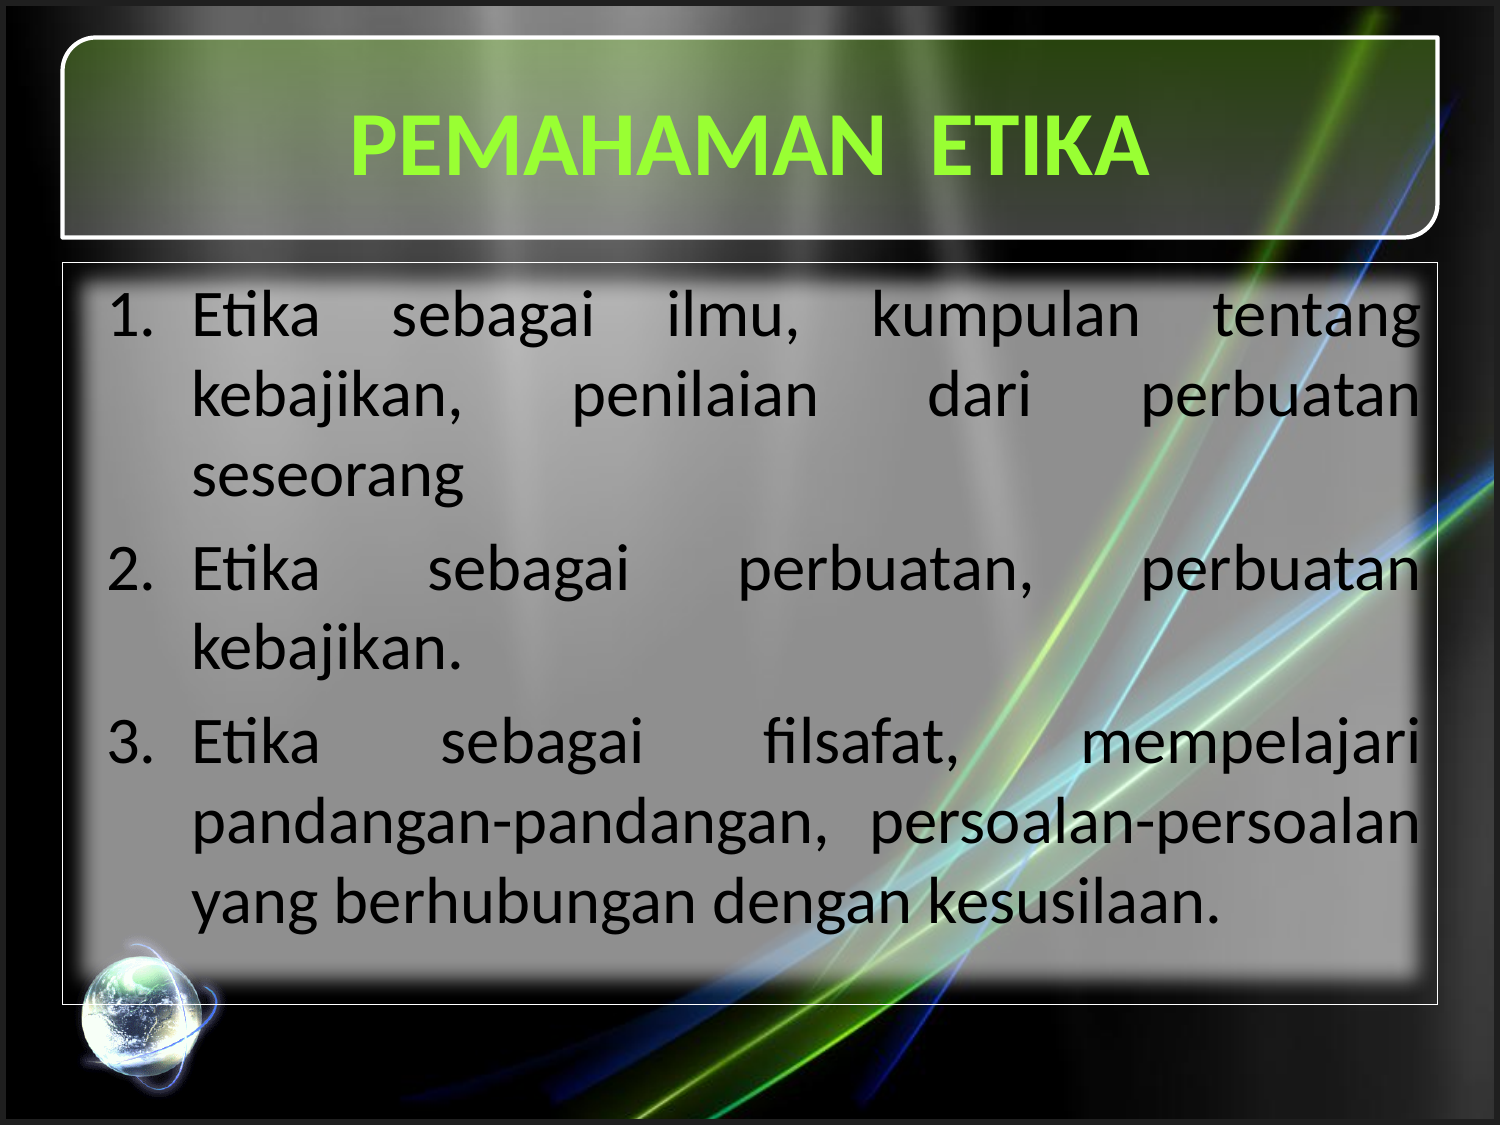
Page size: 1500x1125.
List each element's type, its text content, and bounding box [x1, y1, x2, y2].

title PEMAHAMAN ETIKA [75, 45, 1425, 233]
picture [6, 6, 1494, 1119]
list Etika sebagai ilmu, kumpulan tentang kebajikan, penilaian dari perbuatan seseorang Etika sebagai perbuatan, perbuatan kebajikan. Etika sebagai filsafat, mempelajari pandangan-pandangan, persoalan-persoalan yang berhubungan dengan kesusilaan. [62, 262, 1438, 1005]
